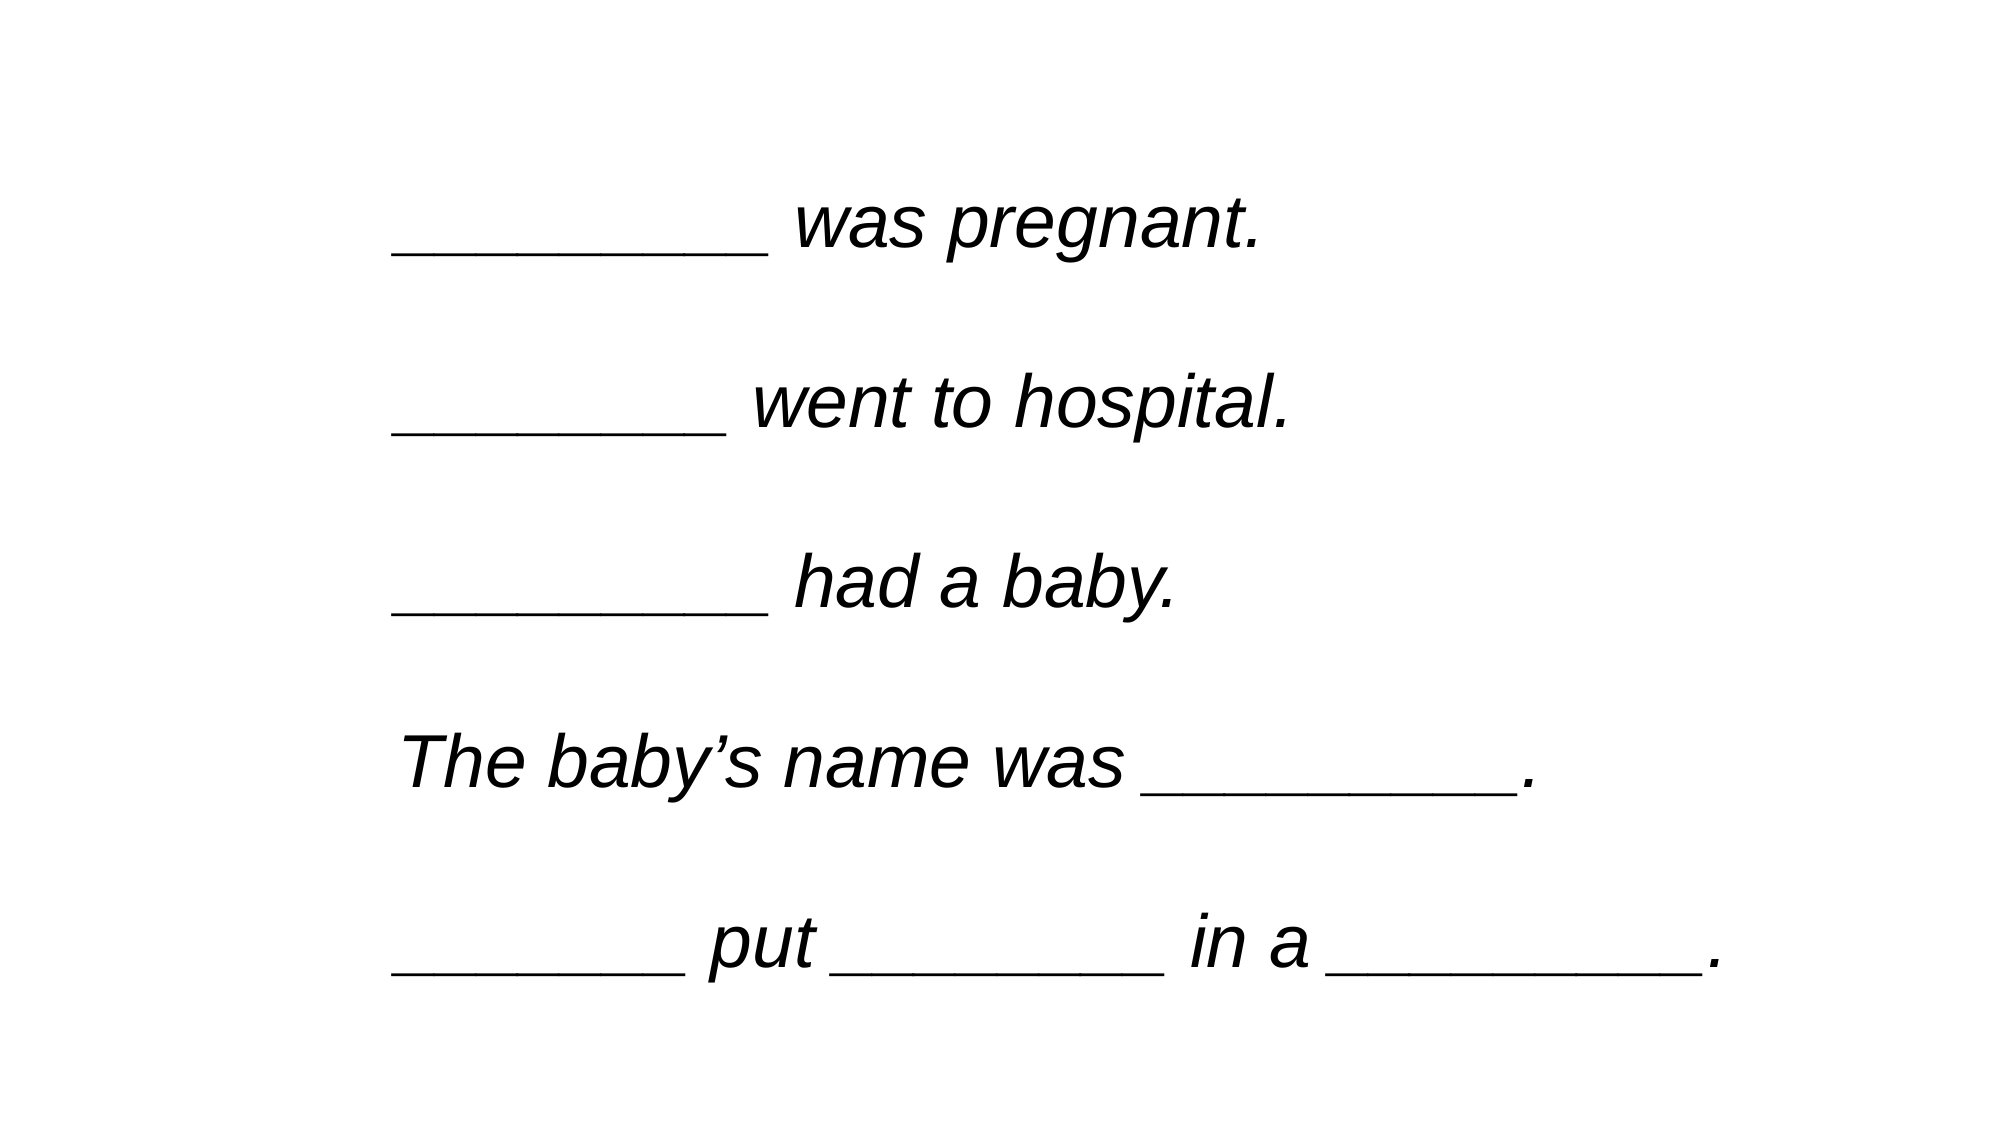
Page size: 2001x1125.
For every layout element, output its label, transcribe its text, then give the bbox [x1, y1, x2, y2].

text_box _________ was pregnant. ________ went to hospital. _________ had a baby. The baby’s name was _________. _______ put ________ in a _________. [307, 75, 1814, 991]
